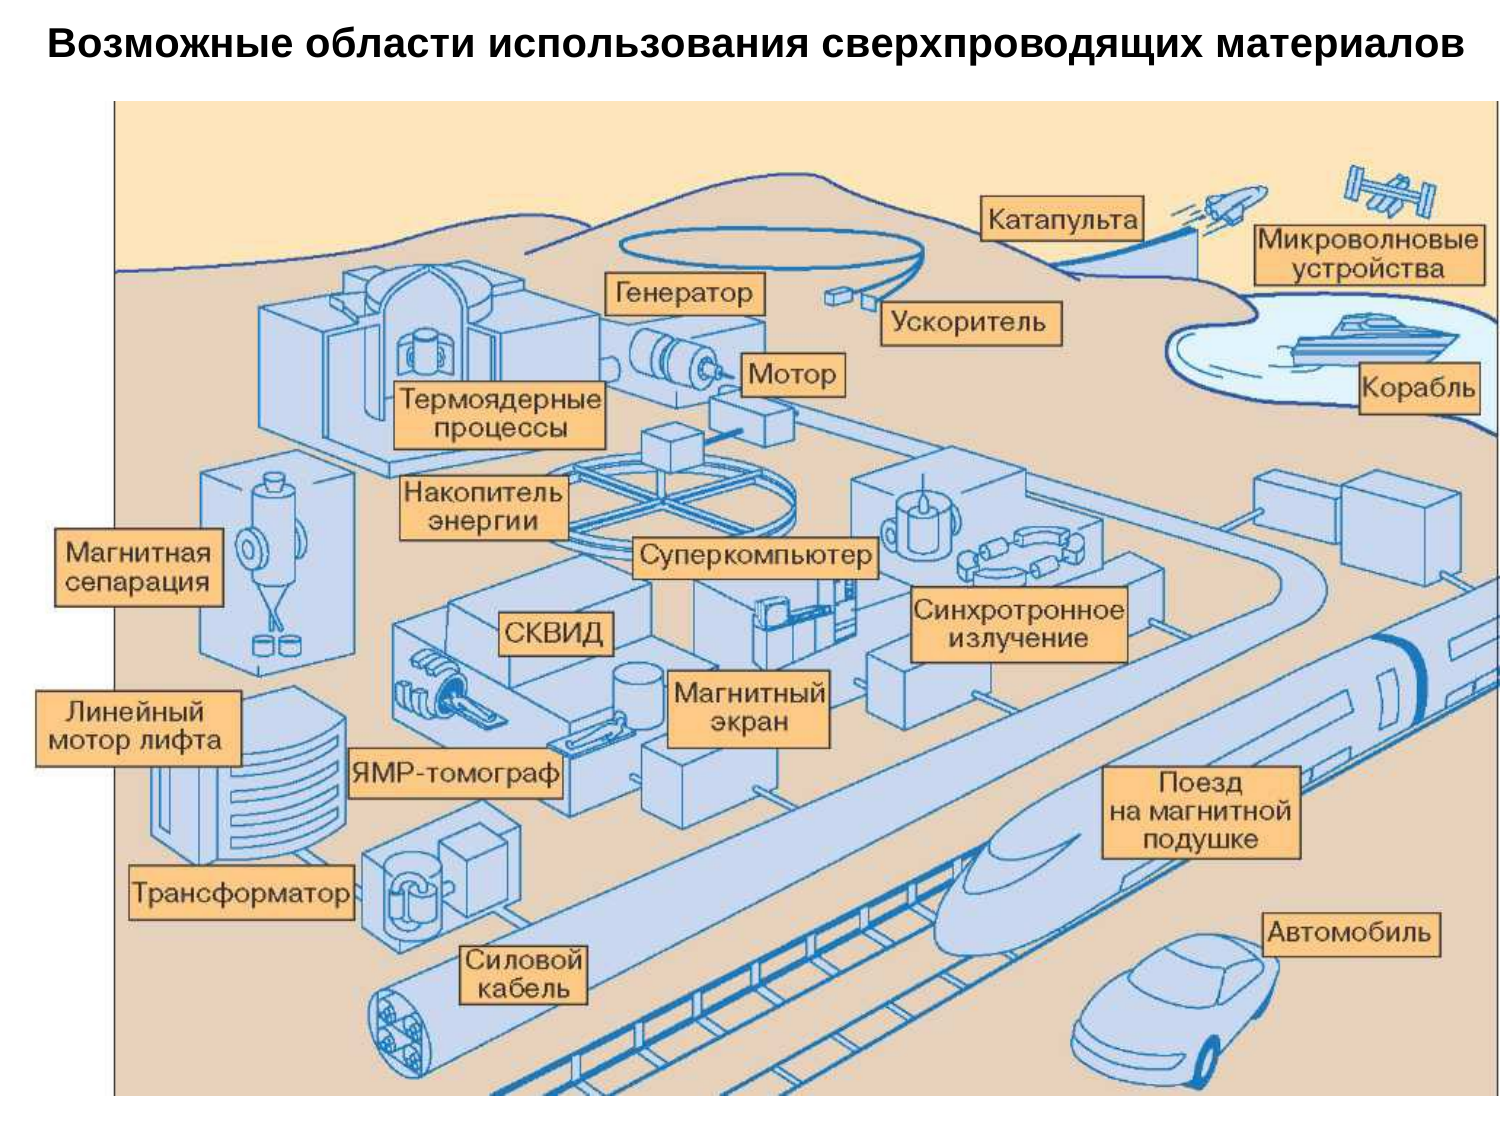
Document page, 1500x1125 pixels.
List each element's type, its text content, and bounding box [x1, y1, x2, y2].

text_box [0, 101, 1500, 1096]
title Возможные области использования сверхпроводящих материалов [13, 15, 1487, 101]
